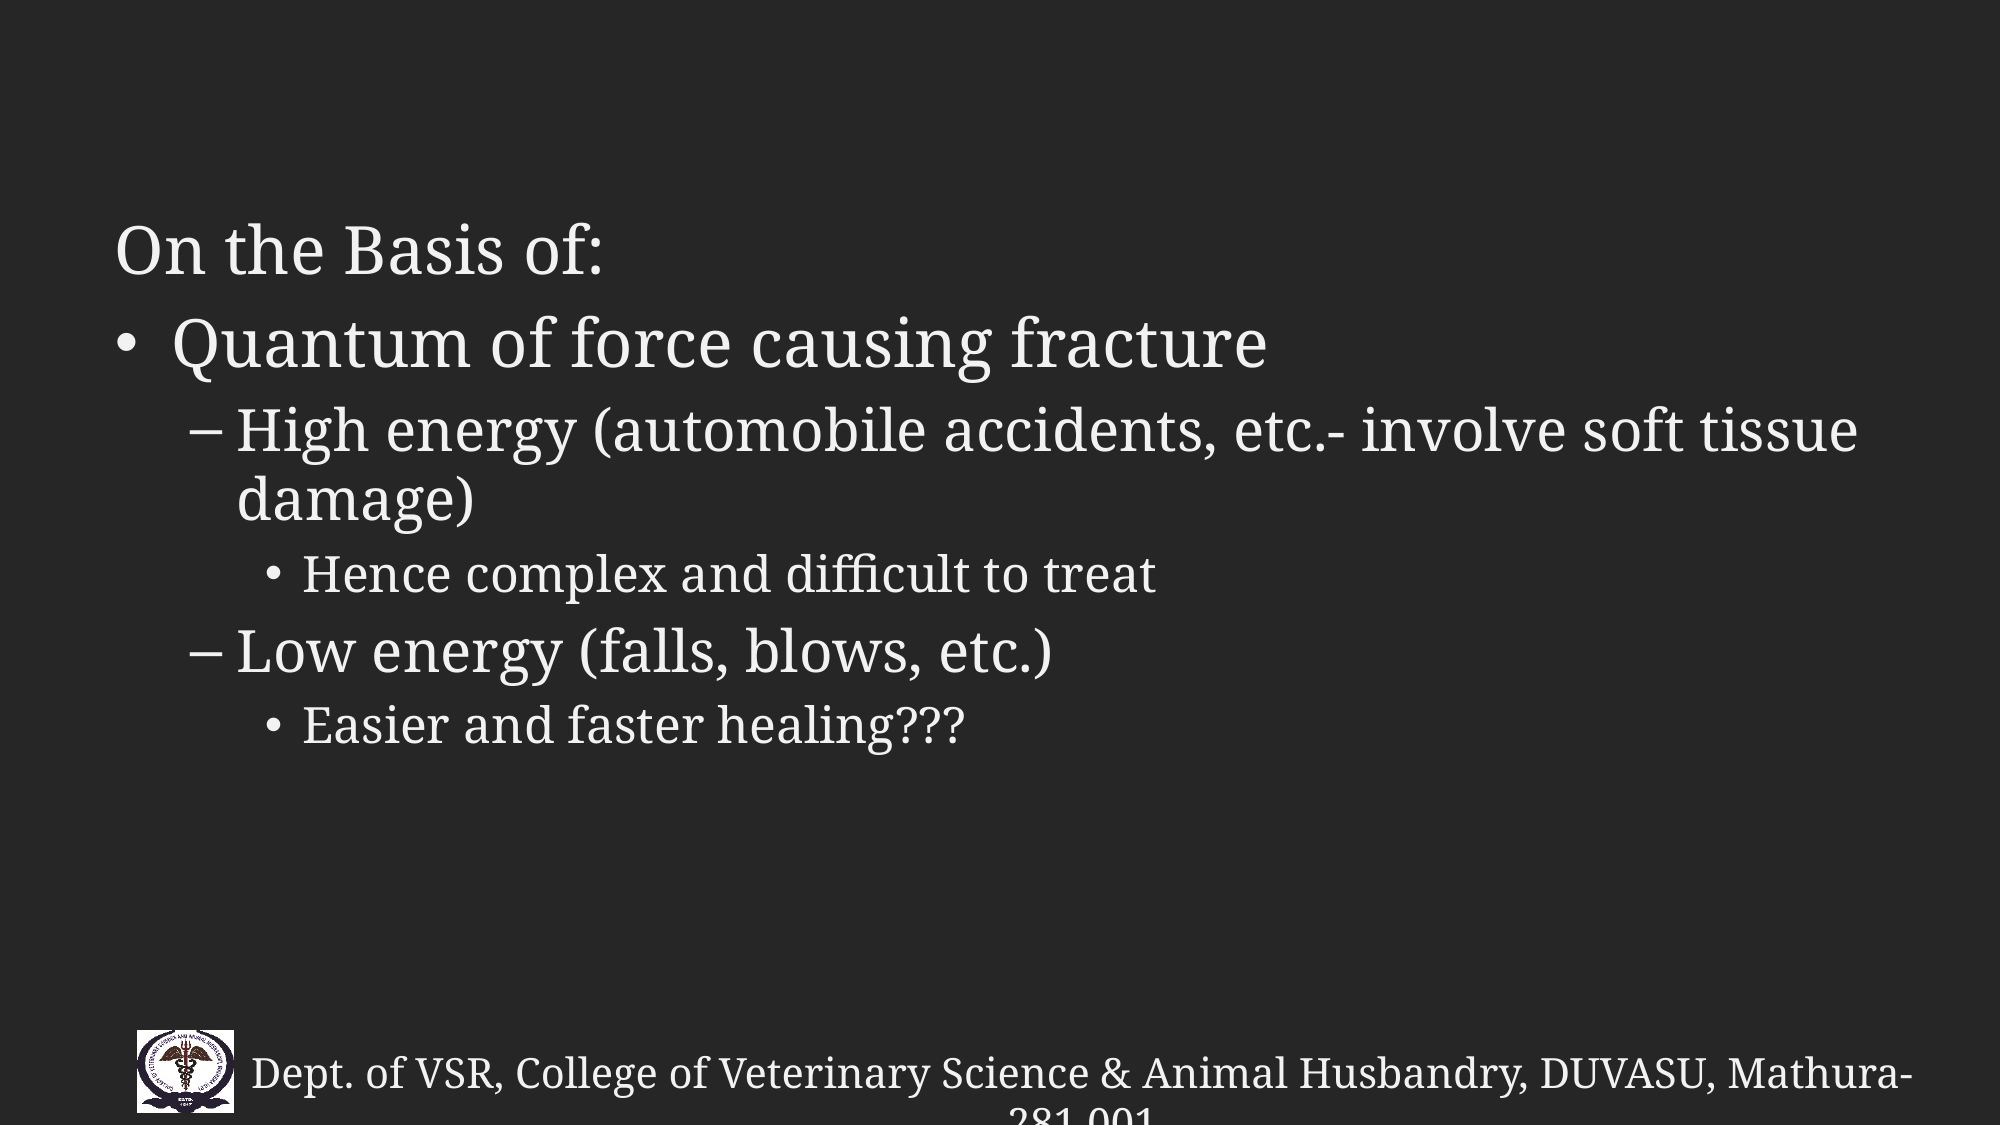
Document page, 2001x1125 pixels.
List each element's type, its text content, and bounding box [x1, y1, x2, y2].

picture [137, 1029, 235, 1113]
text_box Dept. of VSR, College of Veterinary Science & Animal Husbandry, DUVASU, Mathura- 281 001 [232, 1039, 1933, 1125]
list On the Basis of: Quantum of force causing fracture High energy (automobile accidents, etc.- involve soft tissue damage) Hence complex and difficult to treat Low energy (falls, blows, etc.) Easier and faster healing??? [99, 200, 1900, 943]
